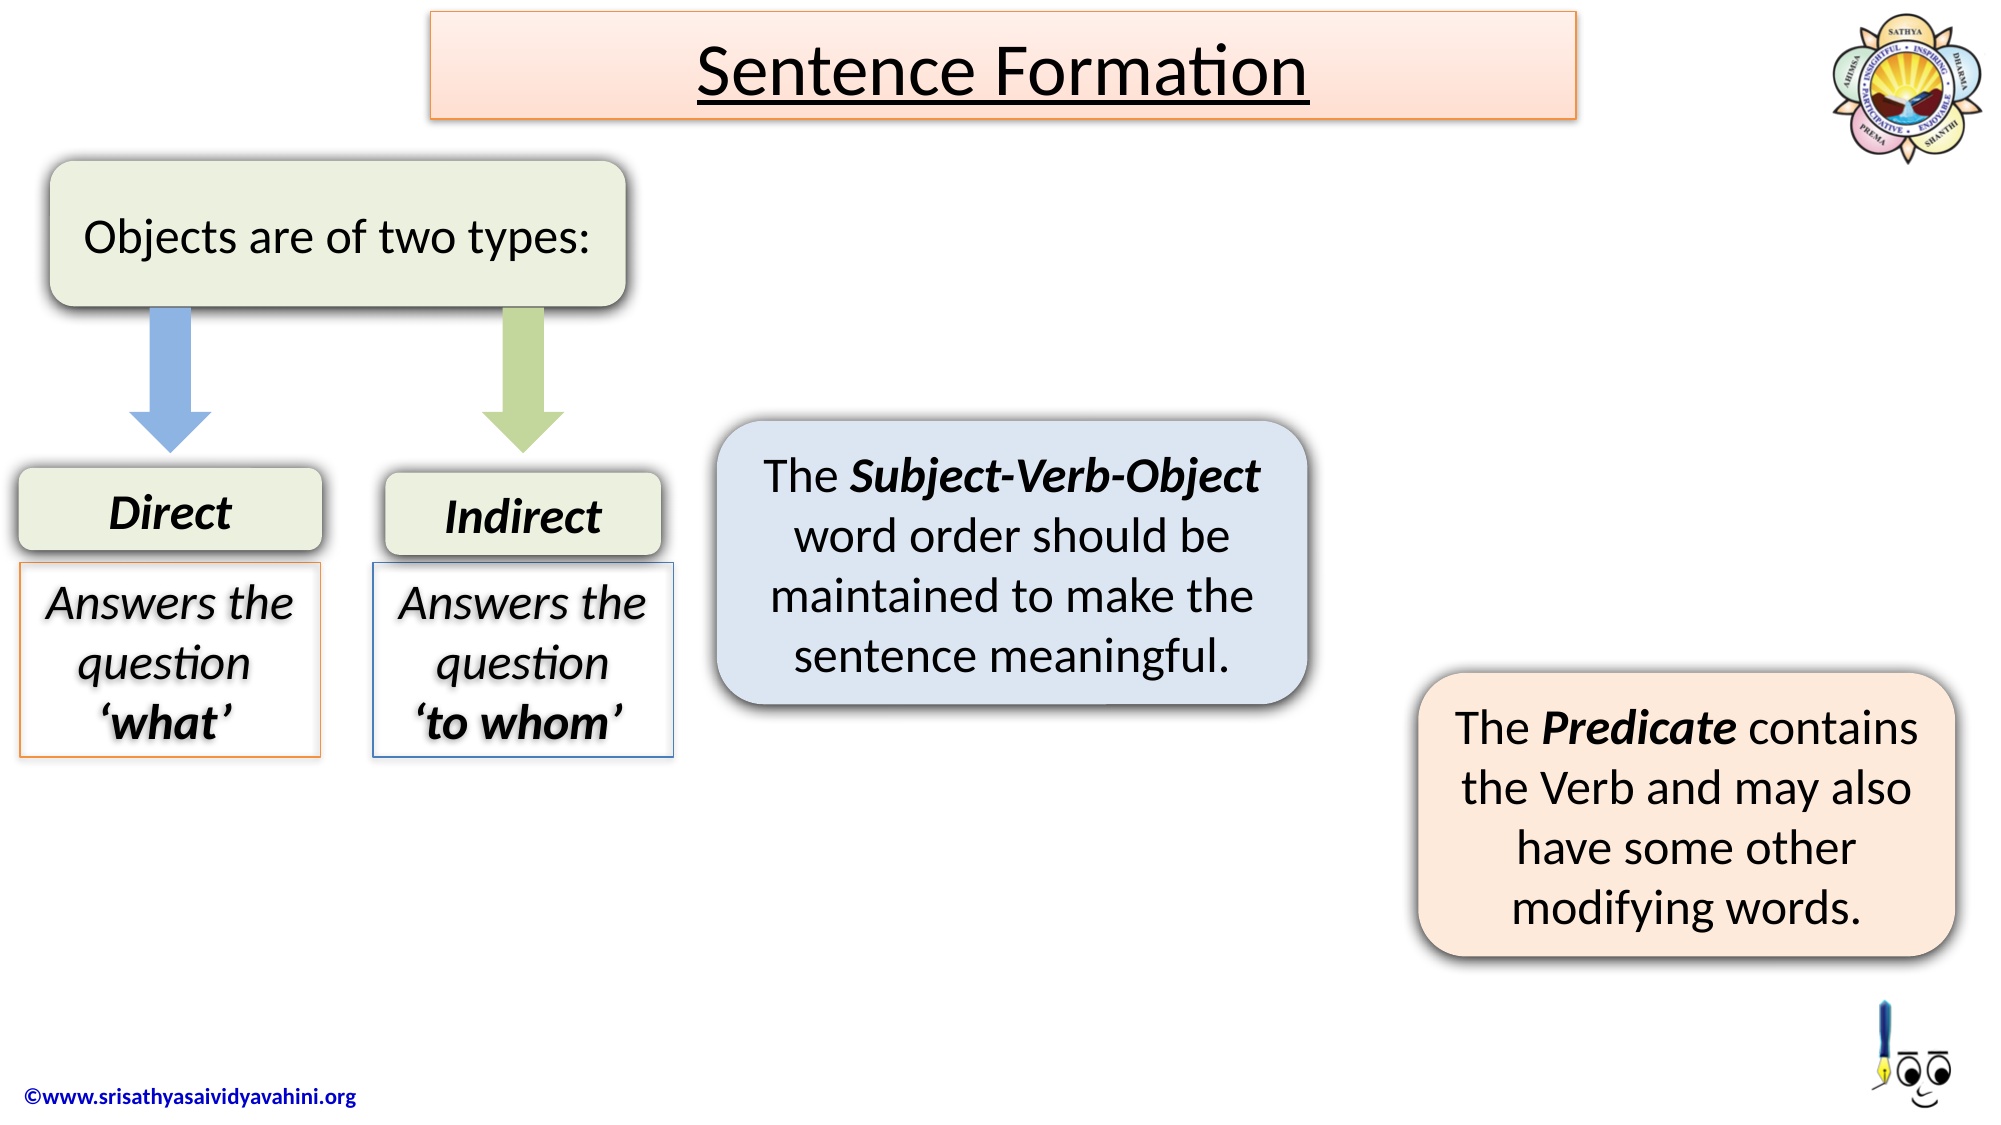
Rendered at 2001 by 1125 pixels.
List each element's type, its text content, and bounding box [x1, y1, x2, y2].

text_box Indirect [383, 470, 664, 557]
text_box [127, 305, 214, 455]
text_box Answers the question ‘what’ [19, 566, 321, 758]
picture [1815, 971, 1966, 1122]
title Sentence Formation [430, 11, 1577, 120]
text_box Answers the question ‘to whom’ [372, 562, 674, 758]
text_box Objects are of two types: [47, 158, 628, 309]
picture [1827, 10, 1986, 165]
text_box Direct [16, 465, 324, 553]
text_box [480, 305, 567, 456]
text_box The Subject-Verb-Object word order should be maintained to make the sentence meaningful. [714, 418, 1310, 707]
text_box The Predicate contains the Verb and may also have some other modifying words. [1416, 670, 1958, 959]
